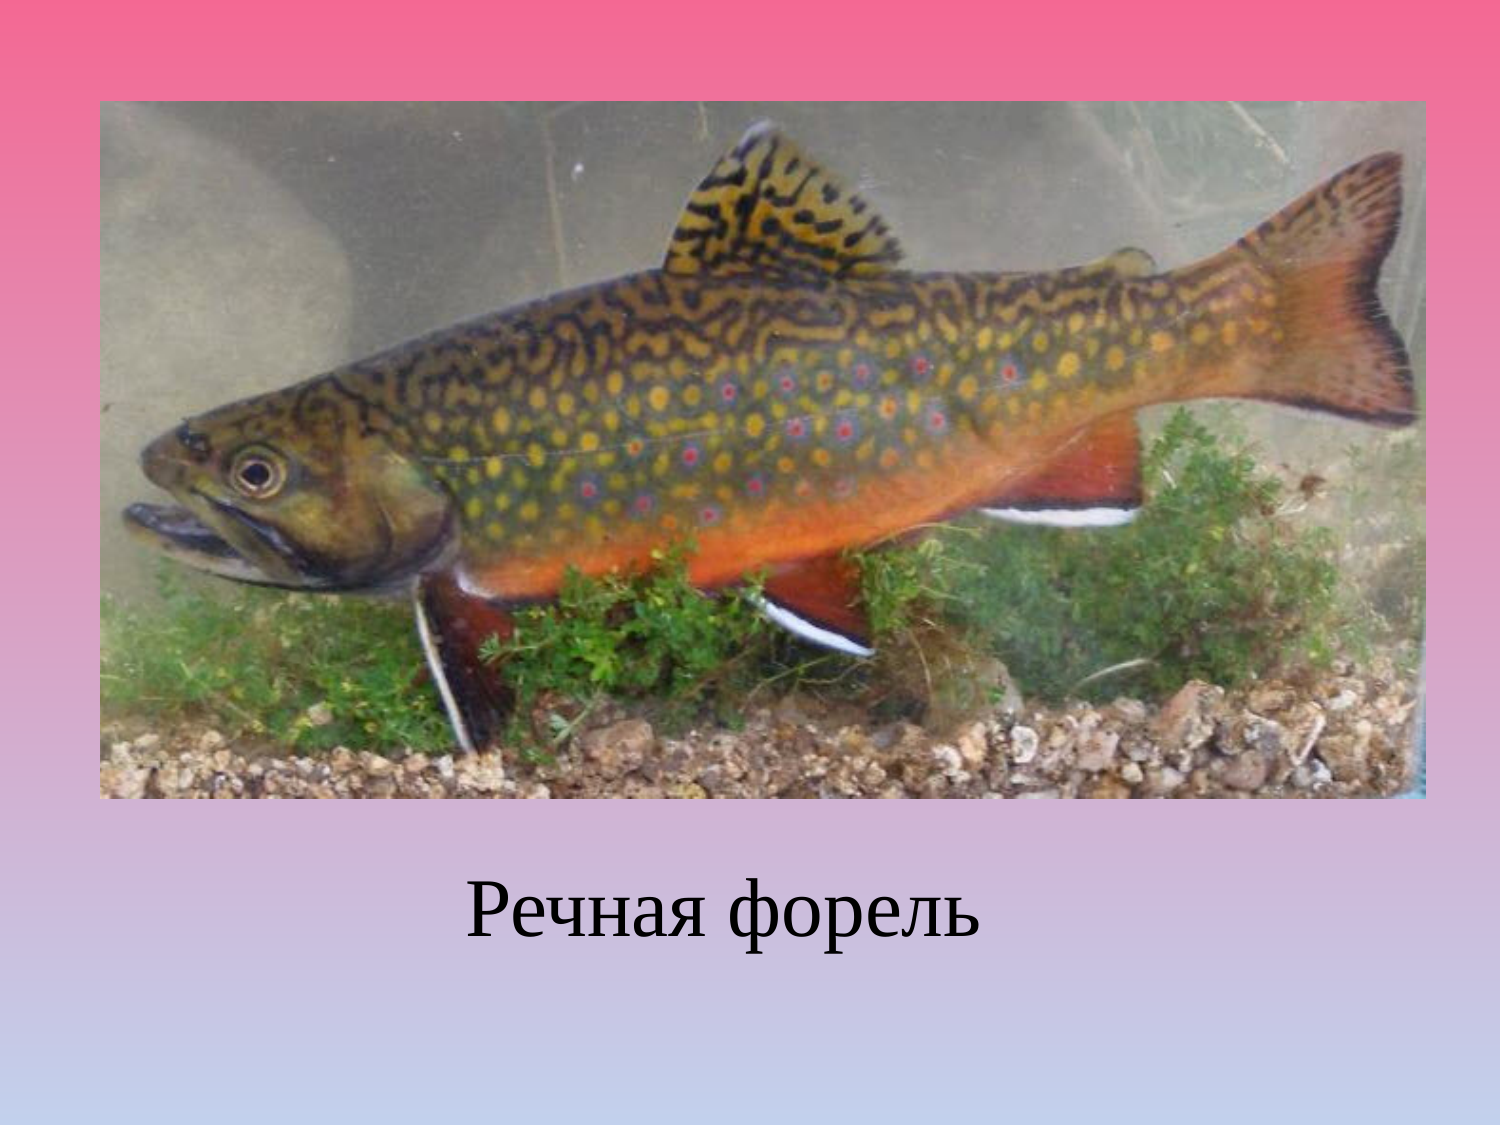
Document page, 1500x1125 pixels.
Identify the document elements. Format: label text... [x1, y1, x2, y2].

picture [100, 101, 1426, 799]
text_box Речная форель [450, 846, 997, 961]
